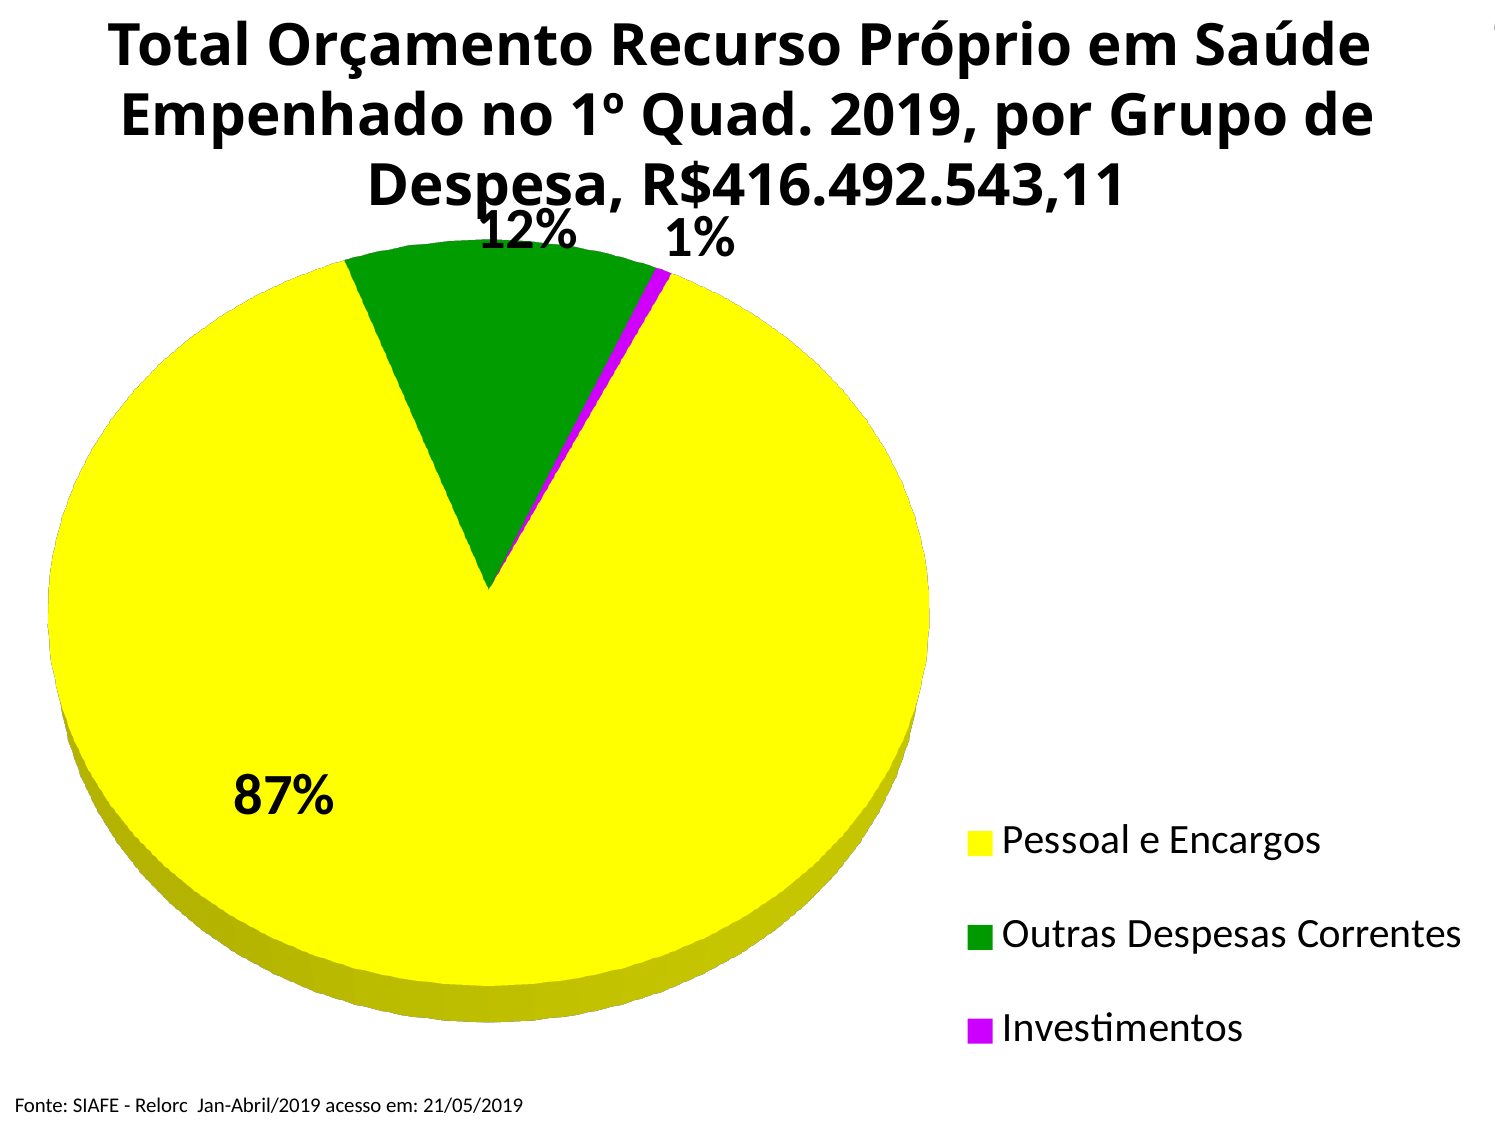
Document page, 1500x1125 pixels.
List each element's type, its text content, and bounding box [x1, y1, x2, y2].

chart [0, 125, 1500, 1125]
text_box Total Orçamento Recurso Próprio em Saúde Empenhado no 1º Quad. 2019, por Grupo de Despesa, R$416.492.543,11 [0, 0, 1495, 124]
